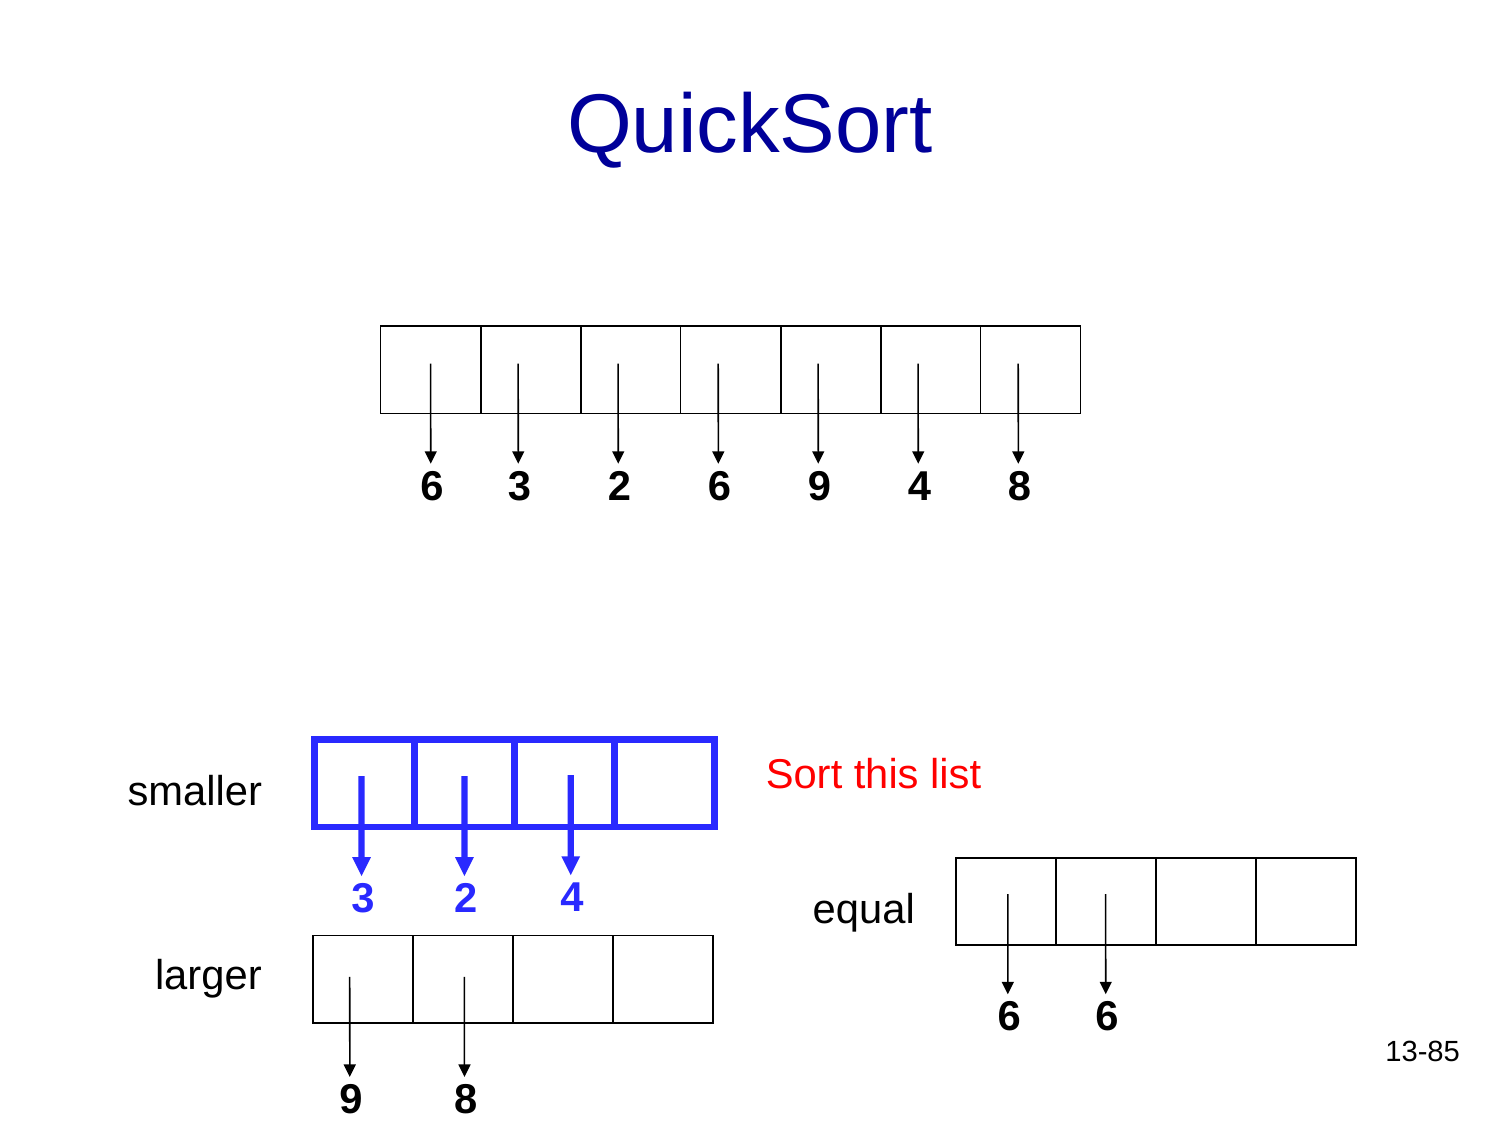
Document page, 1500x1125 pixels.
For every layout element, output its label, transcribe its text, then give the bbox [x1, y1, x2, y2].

text_box Sort this list [751, 739, 997, 805]
text_box [1256, 857, 1356, 946]
text_box [458, 976, 471, 1077]
text_box [981, 326, 1081, 414]
text_box [580, 326, 681, 414]
text_box [781, 326, 881, 414]
text_box [1012, 363, 1025, 464]
text_box [812, 363, 825, 464]
text_box 9 [324, 1064, 388, 1125]
text_box smaller [112, 756, 278, 822]
text_box [712, 363, 725, 464]
text_box [615, 739, 715, 828]
text_box [314, 739, 414, 828]
text_box 4 [893, 451, 956, 516]
text_box 9 [793, 451, 856, 516]
text_box 6 [405, 451, 469, 516]
text_box [681, 326, 781, 414]
text_box [413, 935, 513, 1024]
text_box equal [797, 874, 930, 940]
text_box [343, 976, 356, 1077]
text_box [312, 935, 413, 1024]
text_box [613, 935, 713, 1024]
text_box [1099, 894, 1112, 995]
slide_number 13-85 [1162, 1024, 1476, 1101]
text_box [380, 326, 480, 414]
text_box 8 [993, 451, 1056, 516]
text_box [955, 857, 1055, 946]
text_box 6 [1080, 981, 1144, 1047]
text_box 4 [545, 862, 609, 928]
text_box larger [140, 940, 277, 1006]
text_box [1055, 857, 1155, 946]
text_box 8 [439, 1064, 502, 1125]
text_box [355, 776, 368, 877]
text_box [564, 775, 577, 876]
text_box 6 [982, 981, 1046, 1047]
text_box [514, 739, 615, 828]
text_box [912, 363, 925, 464]
text_box 3 [336, 863, 399, 929]
text_box 2 [439, 863, 502, 929]
text_box [1001, 894, 1015, 995]
text_box [1155, 857, 1256, 946]
text_box [458, 776, 471, 877]
text_box 6 [693, 451, 756, 516]
text_box [513, 935, 613, 1024]
text_box 2 [593, 451, 656, 516]
text_box [612, 363, 625, 464]
text_box 3 [493, 451, 556, 516]
text_box [414, 739, 514, 828]
title QuickSort [112, 24, 1388, 213]
text_box [424, 363, 437, 464]
text_box [881, 326, 981, 414]
text_box [512, 363, 525, 464]
text_box [480, 326, 580, 414]
